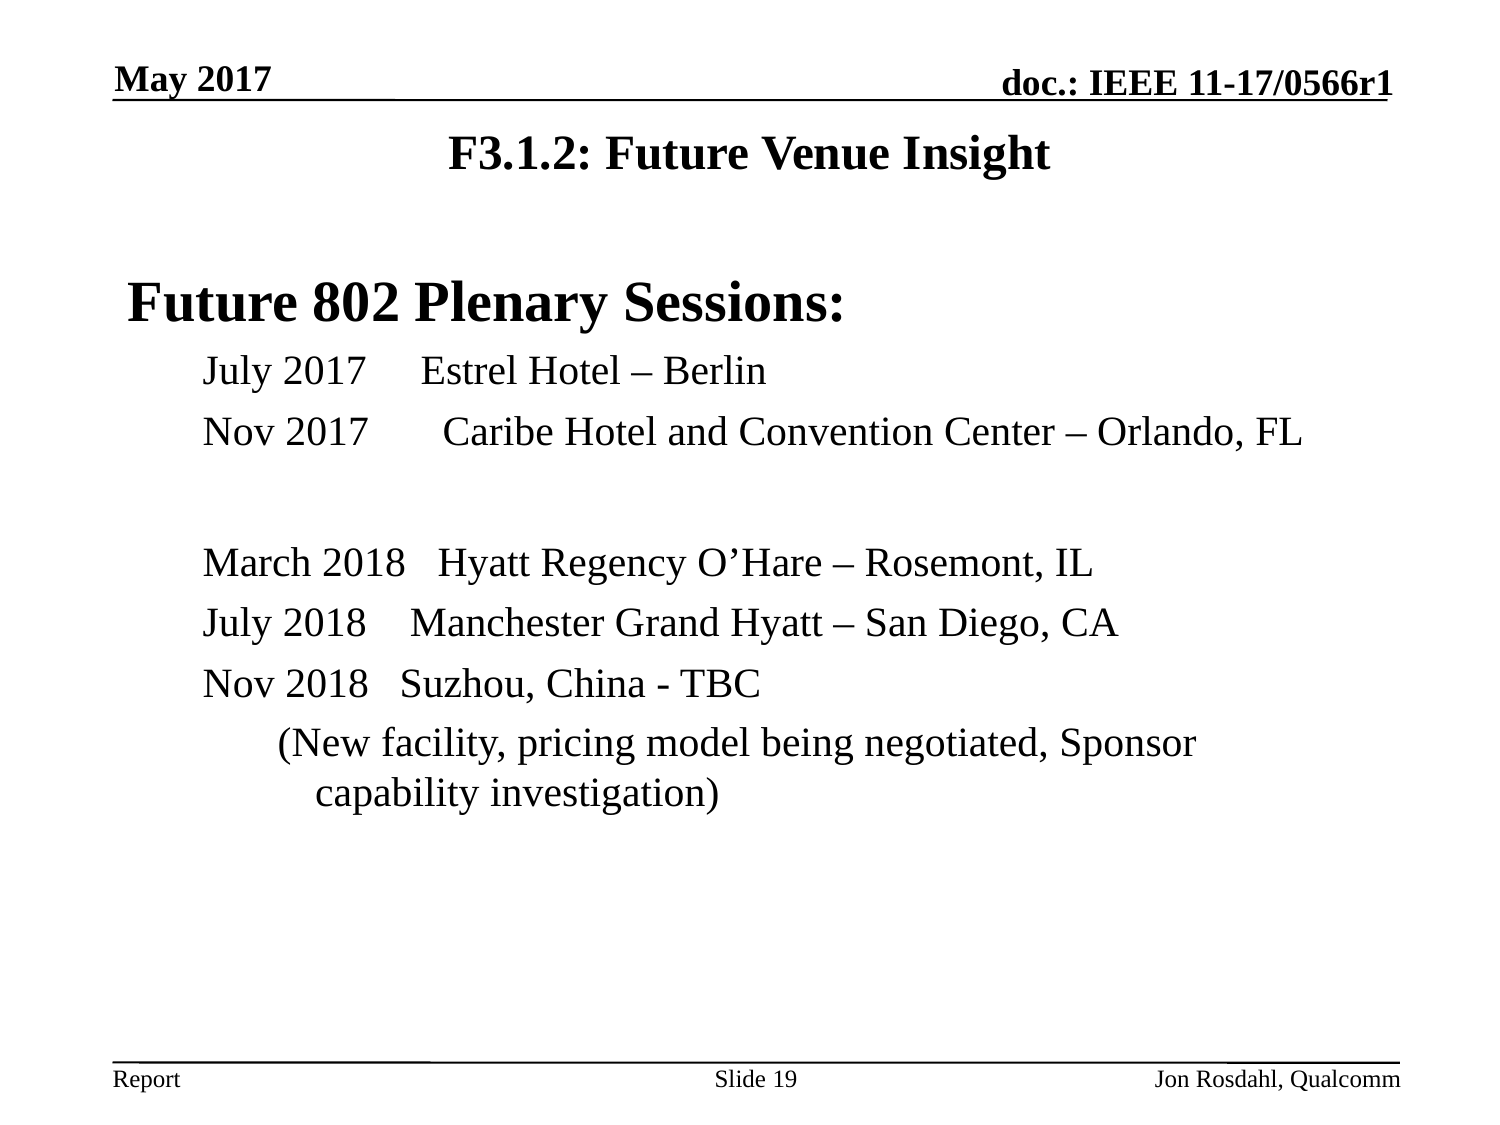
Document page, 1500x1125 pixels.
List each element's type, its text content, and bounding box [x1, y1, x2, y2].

slide_number Slide 19 [712, 1061, 800, 1123]
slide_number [114, 54, 423, 100]
footer Jon Rosdahl, Qualcomm [878, 1061, 1402, 1093]
list Future 802 Plenary Sessions: July 2017 Estrel Hotel – Berlin Nov 2017 Caribe Hotel and Convention Center – Orlando, FL March 2018 Hyatt Regency O’Hare – Rosemont, IL July 2018 Manchester Grand Hyatt – San Diego, CA Nov 2018 Suzhou, China - TBC (New facility, pricing model being negotiated, Sponsor capability investigation) [112, 255, 1388, 1051]
title F3.1.2: Future Venue Insight [112, 112, 1388, 188]
